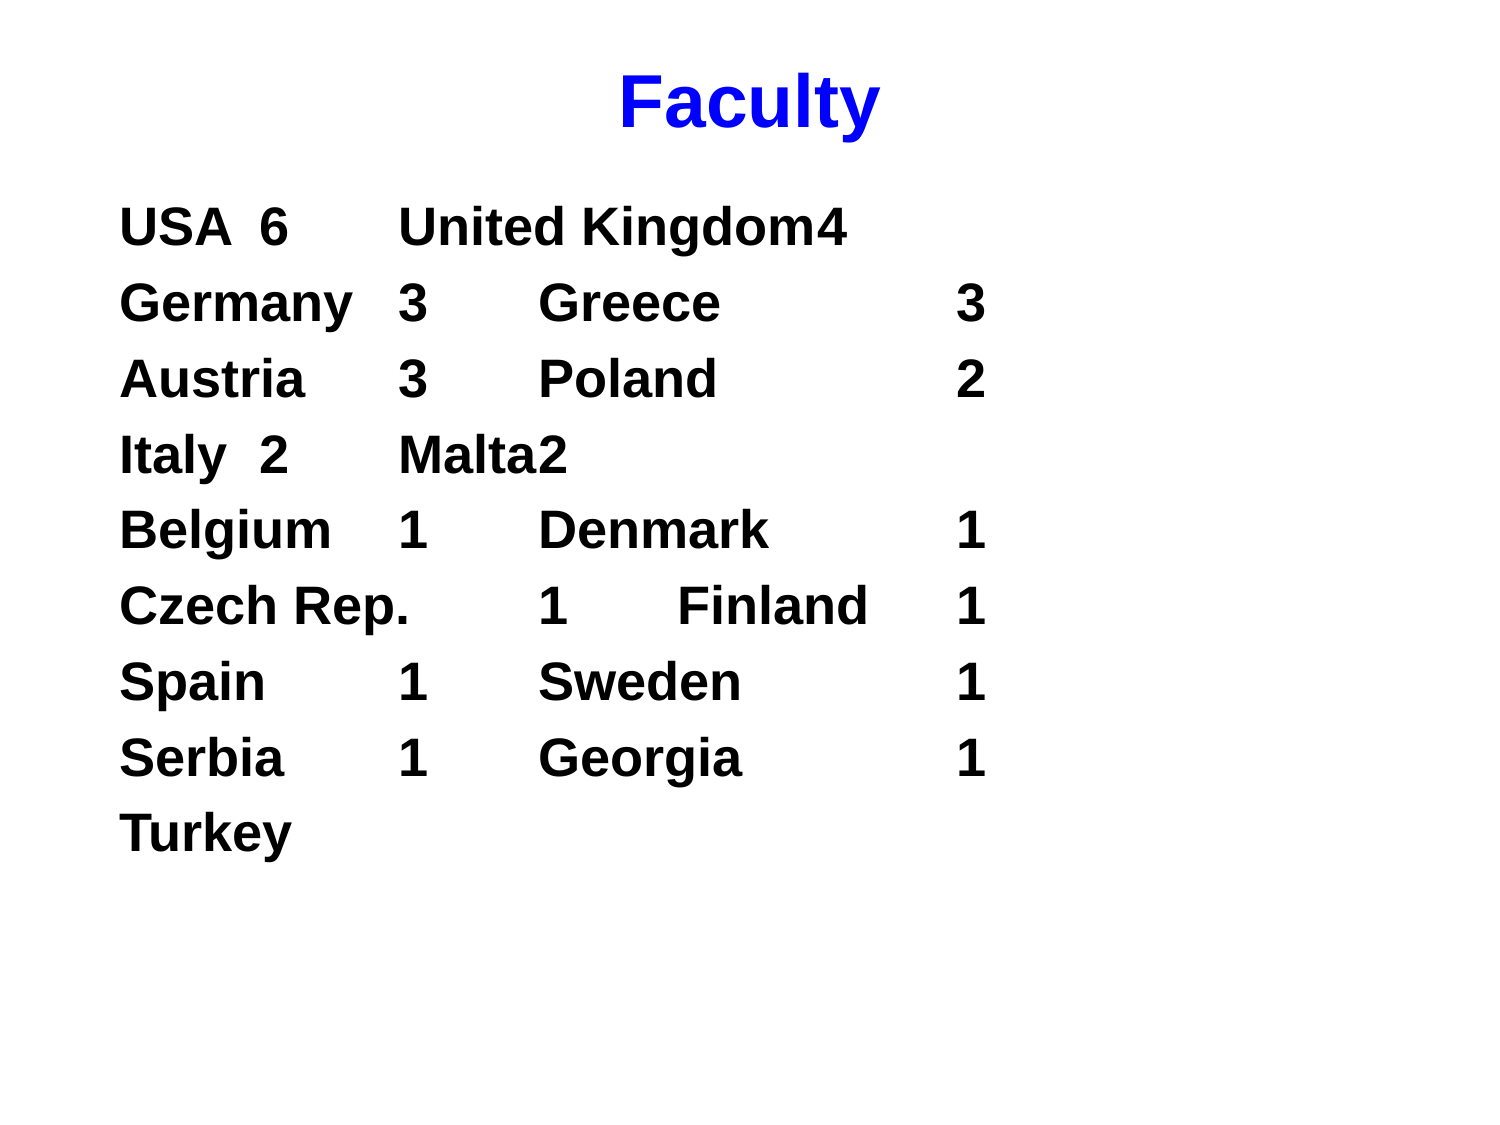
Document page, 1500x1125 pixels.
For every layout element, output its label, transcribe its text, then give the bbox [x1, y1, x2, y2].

title Faculty [75, 3, 1425, 192]
list USA 6 United Kingdom 4 Germany 3 Greece 3 Austria 3 Poland 2 Italy 2 Malta 2 Belgium 1 Denmark 1 Czech Rep. 1 Finland 1 Spain 1 Sweden 1 Serbia 1 Georgia 1 Turkey [104, 184, 1455, 1000]
